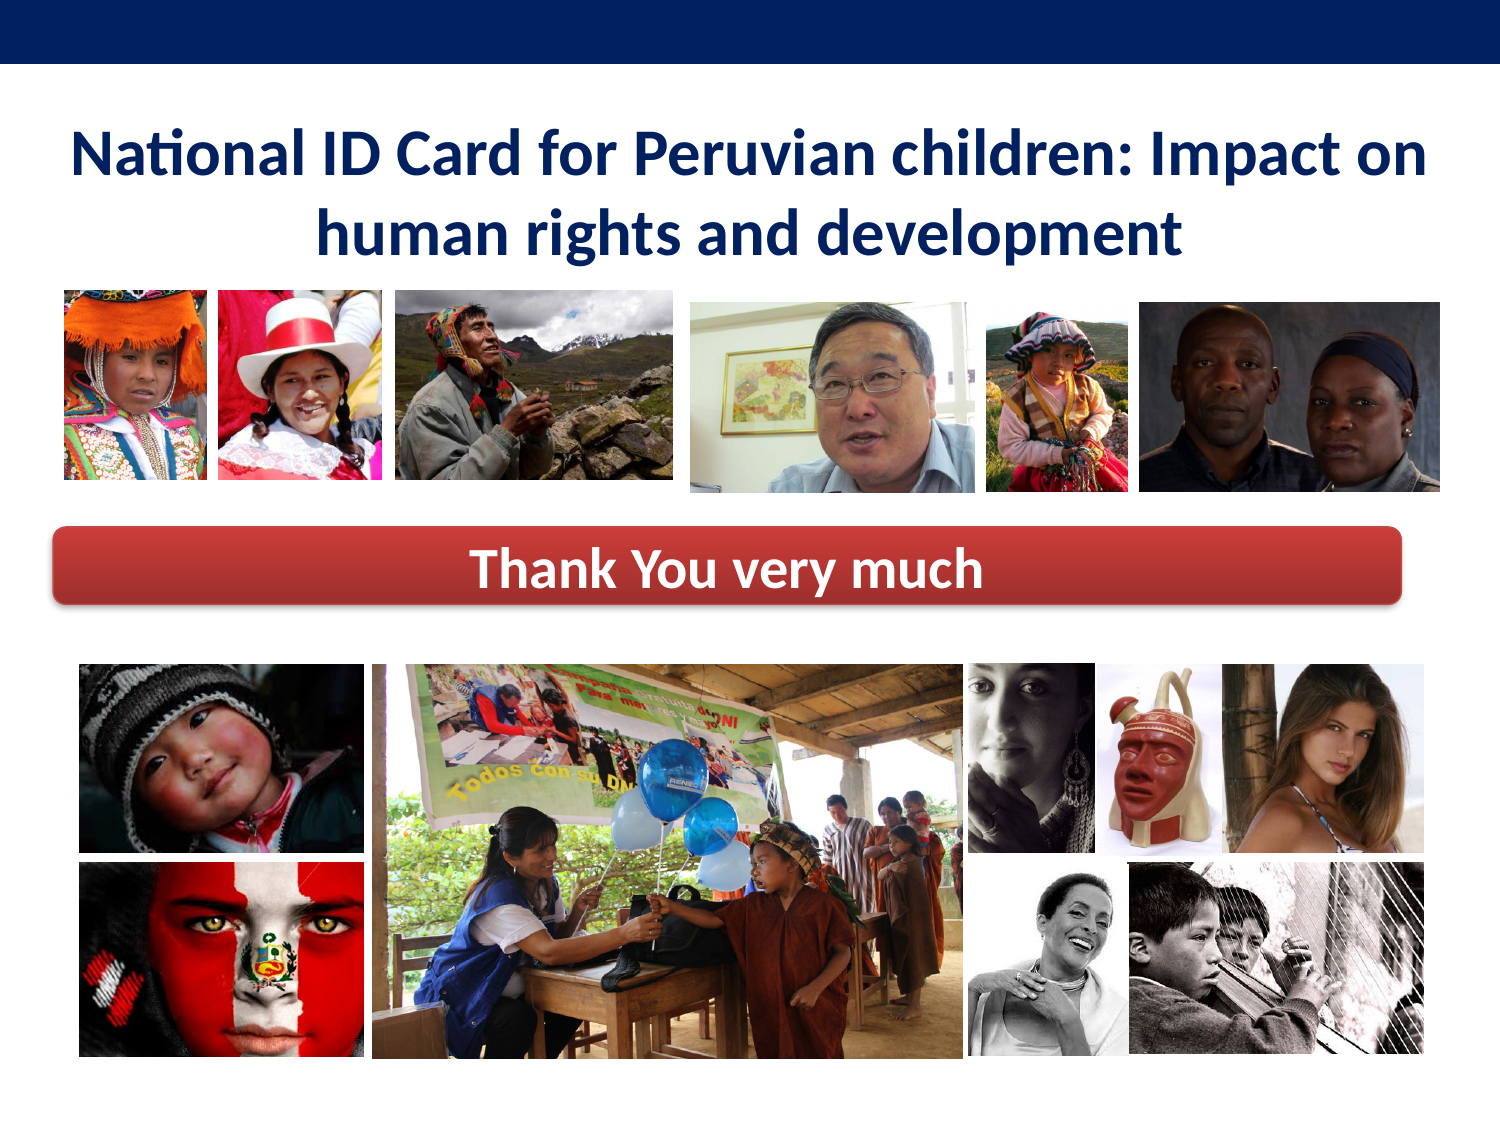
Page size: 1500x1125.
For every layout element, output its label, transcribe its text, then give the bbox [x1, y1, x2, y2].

picture [985, 302, 1129, 492]
picture [690, 302, 975, 493]
picture [218, 290, 383, 480]
text_box Thank You very much [52, 526, 1403, 606]
text_box National ID Card for Peruvian children: Impact on human rights and development [18, 101, 1483, 277]
text_box [0, 0, 1500, 64]
picture [79, 862, 364, 1057]
picture [64, 290, 207, 480]
picture [1139, 302, 1440, 492]
picture [968, 663, 1424, 856]
picture [371, 663, 964, 1059]
picture [79, 663, 364, 854]
picture [968, 862, 1424, 1057]
picture [395, 290, 674, 480]
